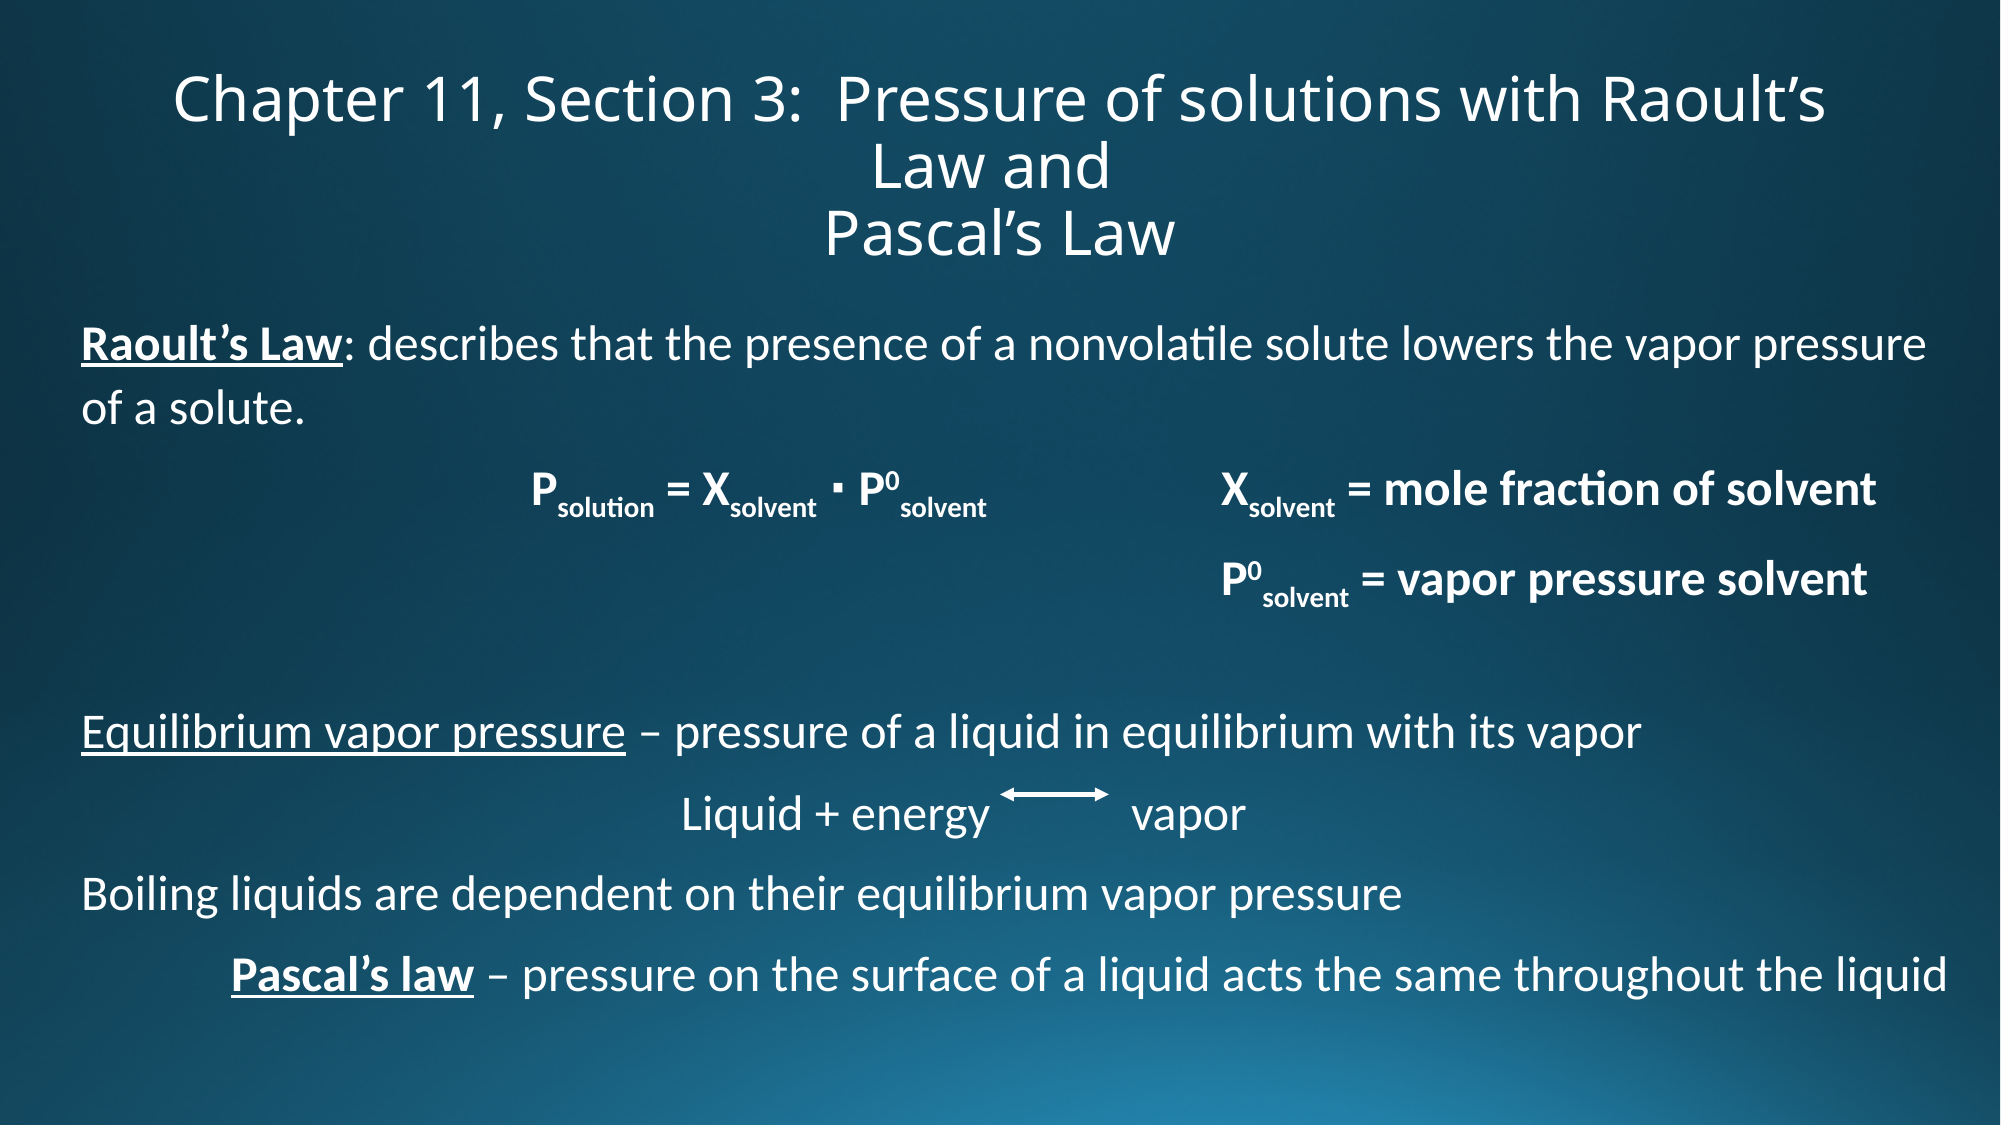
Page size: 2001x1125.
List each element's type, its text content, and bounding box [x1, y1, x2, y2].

picture [0, 0, 2001, 1125]
title Chapter 11, Section 3: Pressure of solutions with Raoult’s Law and Pascal’s Law [137, 59, 1863, 278]
list Raoult’s Law: describes that the presence of a nonvolatile solute lowers the vapor pressure of a solute. Psolution = Xsolvent ∙ P0solvent Xsolvent = mole fraction of solvent P0solvent = vapor pressure solvent Equilibrium vapor pressure – pressure of a liquid in equilibrium with its vapor Liquid + energy vapor Boiling liquids are dependent on their equilibrium vapor pressure Pascal’s law – pressure on the surface of a liquid acts the same throughout the liquid [66, 298, 1974, 1111]
